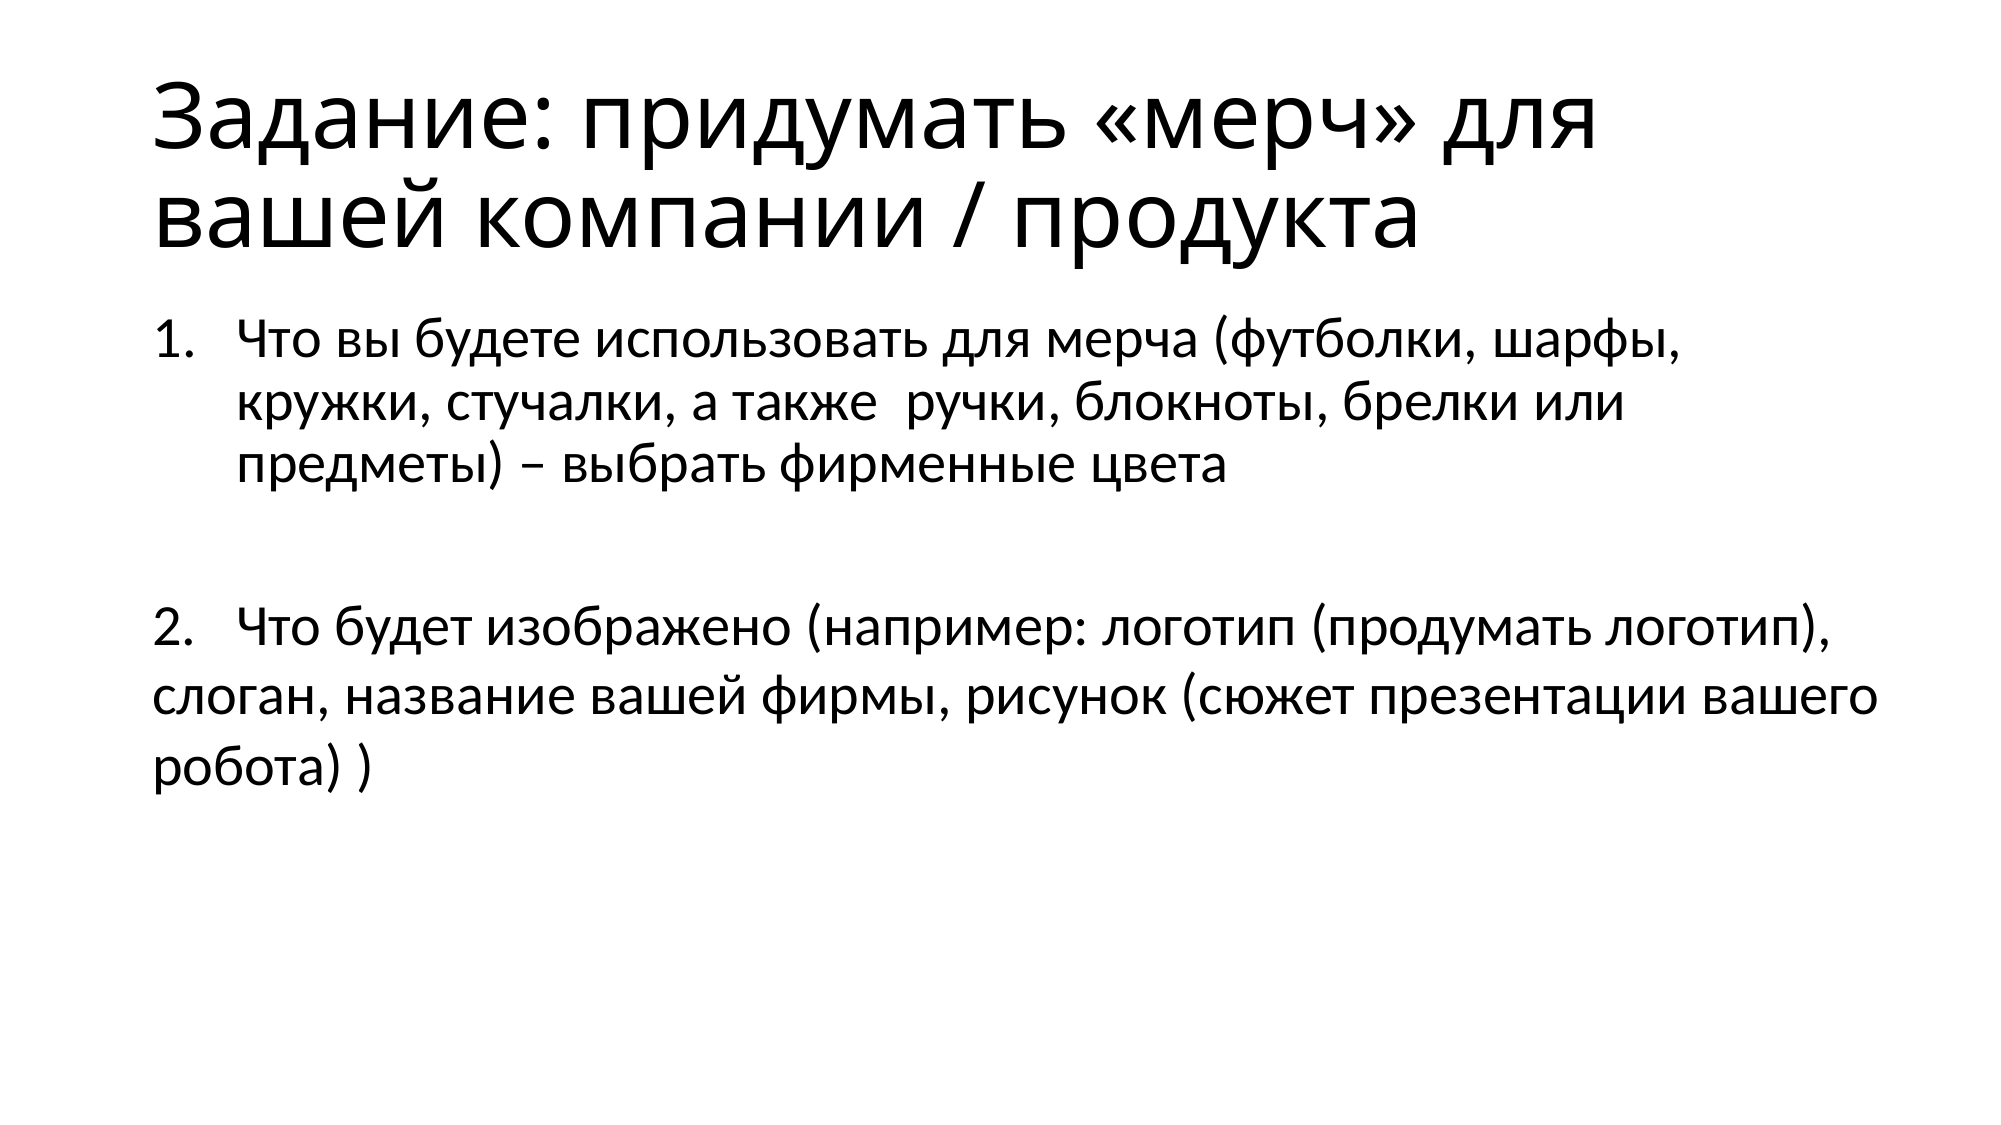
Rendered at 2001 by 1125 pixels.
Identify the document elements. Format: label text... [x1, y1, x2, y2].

title Задание: придумать «мерч» для вашей компании / продукта [137, 59, 1863, 278]
list Что вы будете использовать для мерча (футболки, шарфы, кружки, стучалки, а также ручки, блокноты, брелки или предметы) – выбрать фирменные цвета [137, 299, 1863, 506]
text_box 2. Что будет изображено (например: логотип (продумать логотип), слоган, название вашей фирмы, рисунок (сюжет презентации вашего робота) ) [137, 579, 1932, 804]
